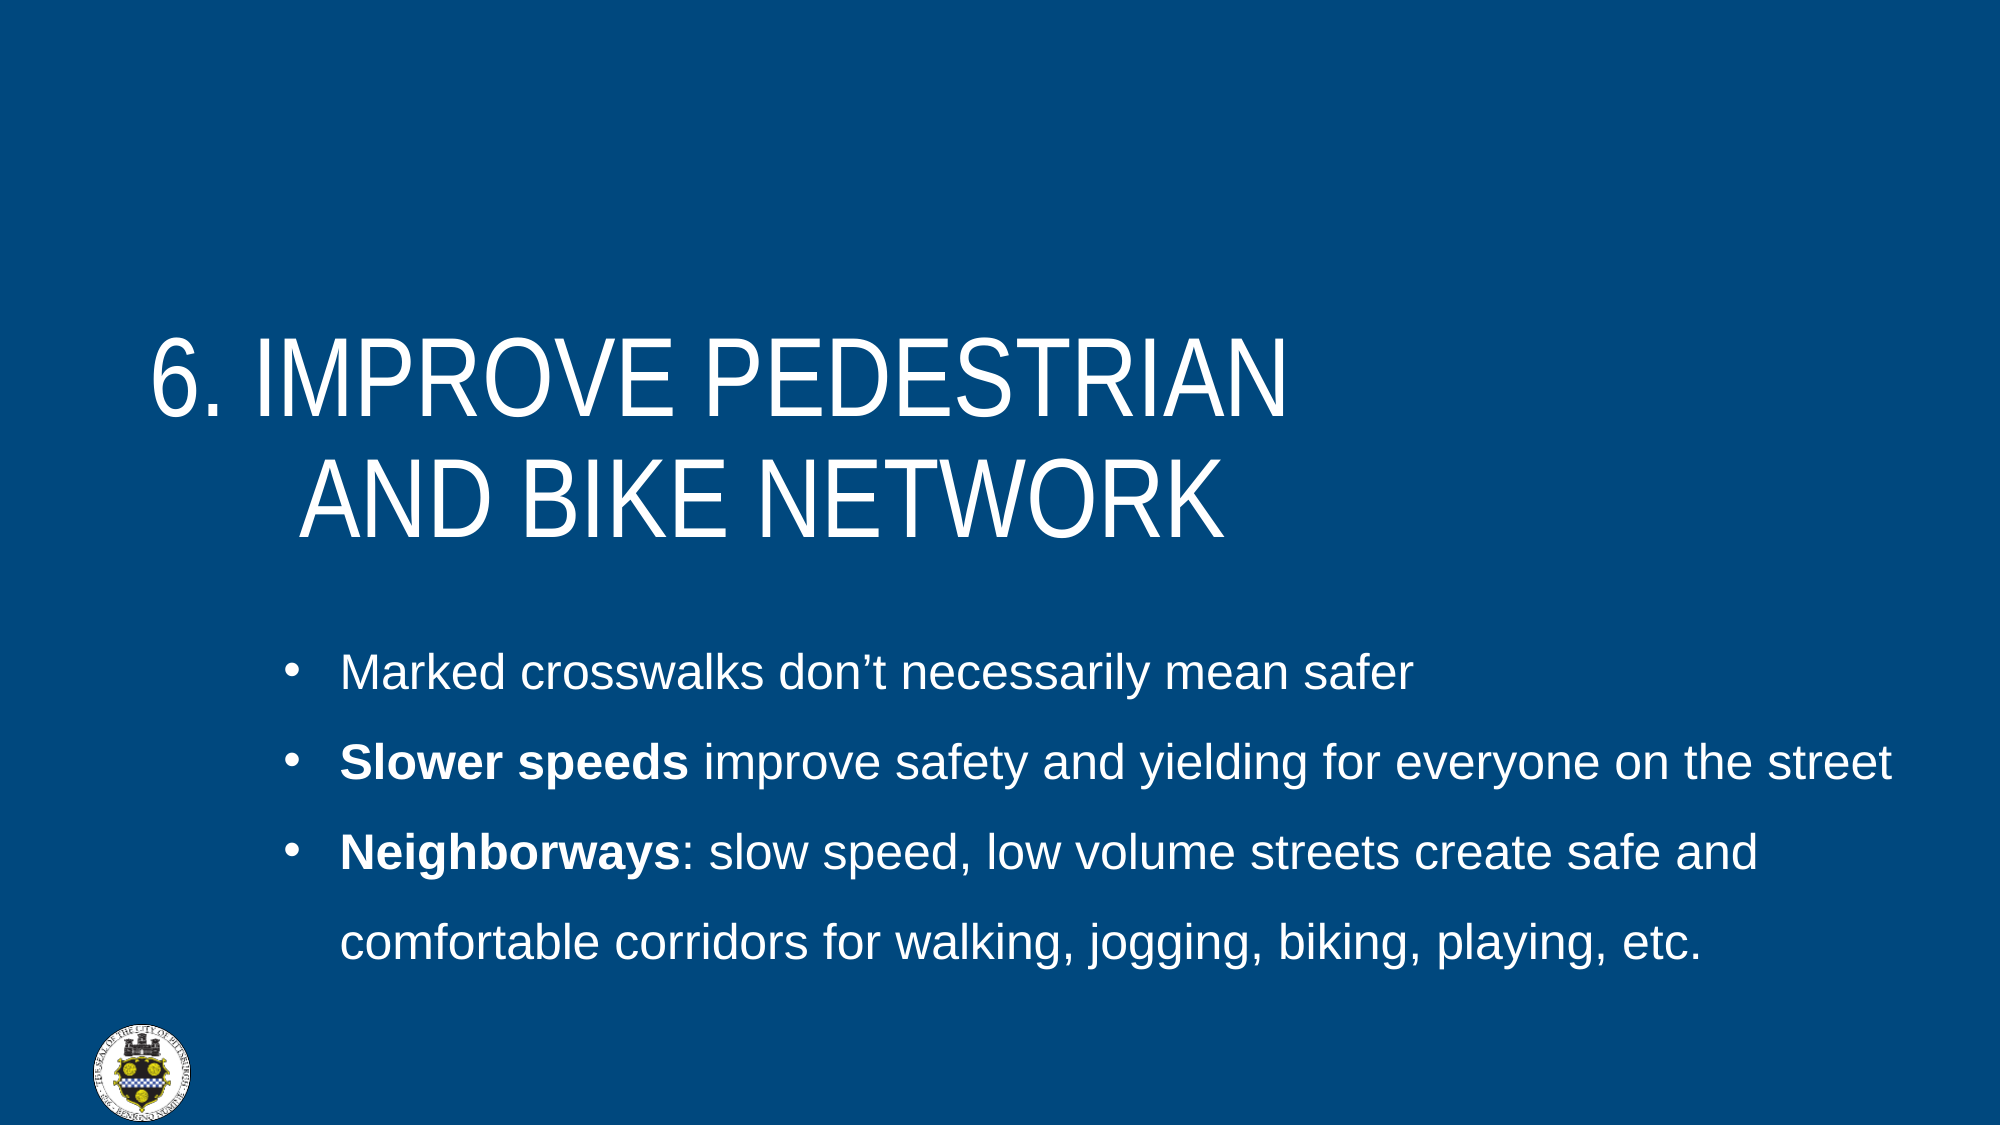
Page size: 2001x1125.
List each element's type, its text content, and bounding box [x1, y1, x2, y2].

text_box 6. IMPROVE PEDESTRIAN AND BIKE NETWORK [149, 347, 1301, 534]
picture [93, 1024, 191, 1122]
text_box Marked crosswalks don’t necessarily mean safer Slower speeds improve safety and yielding for everyone on the street Neighborways: slow speed, low volume streets create safe and comfortable corridors for walking, jogging, biking, playing, etc. [268, 647, 1963, 1112]
